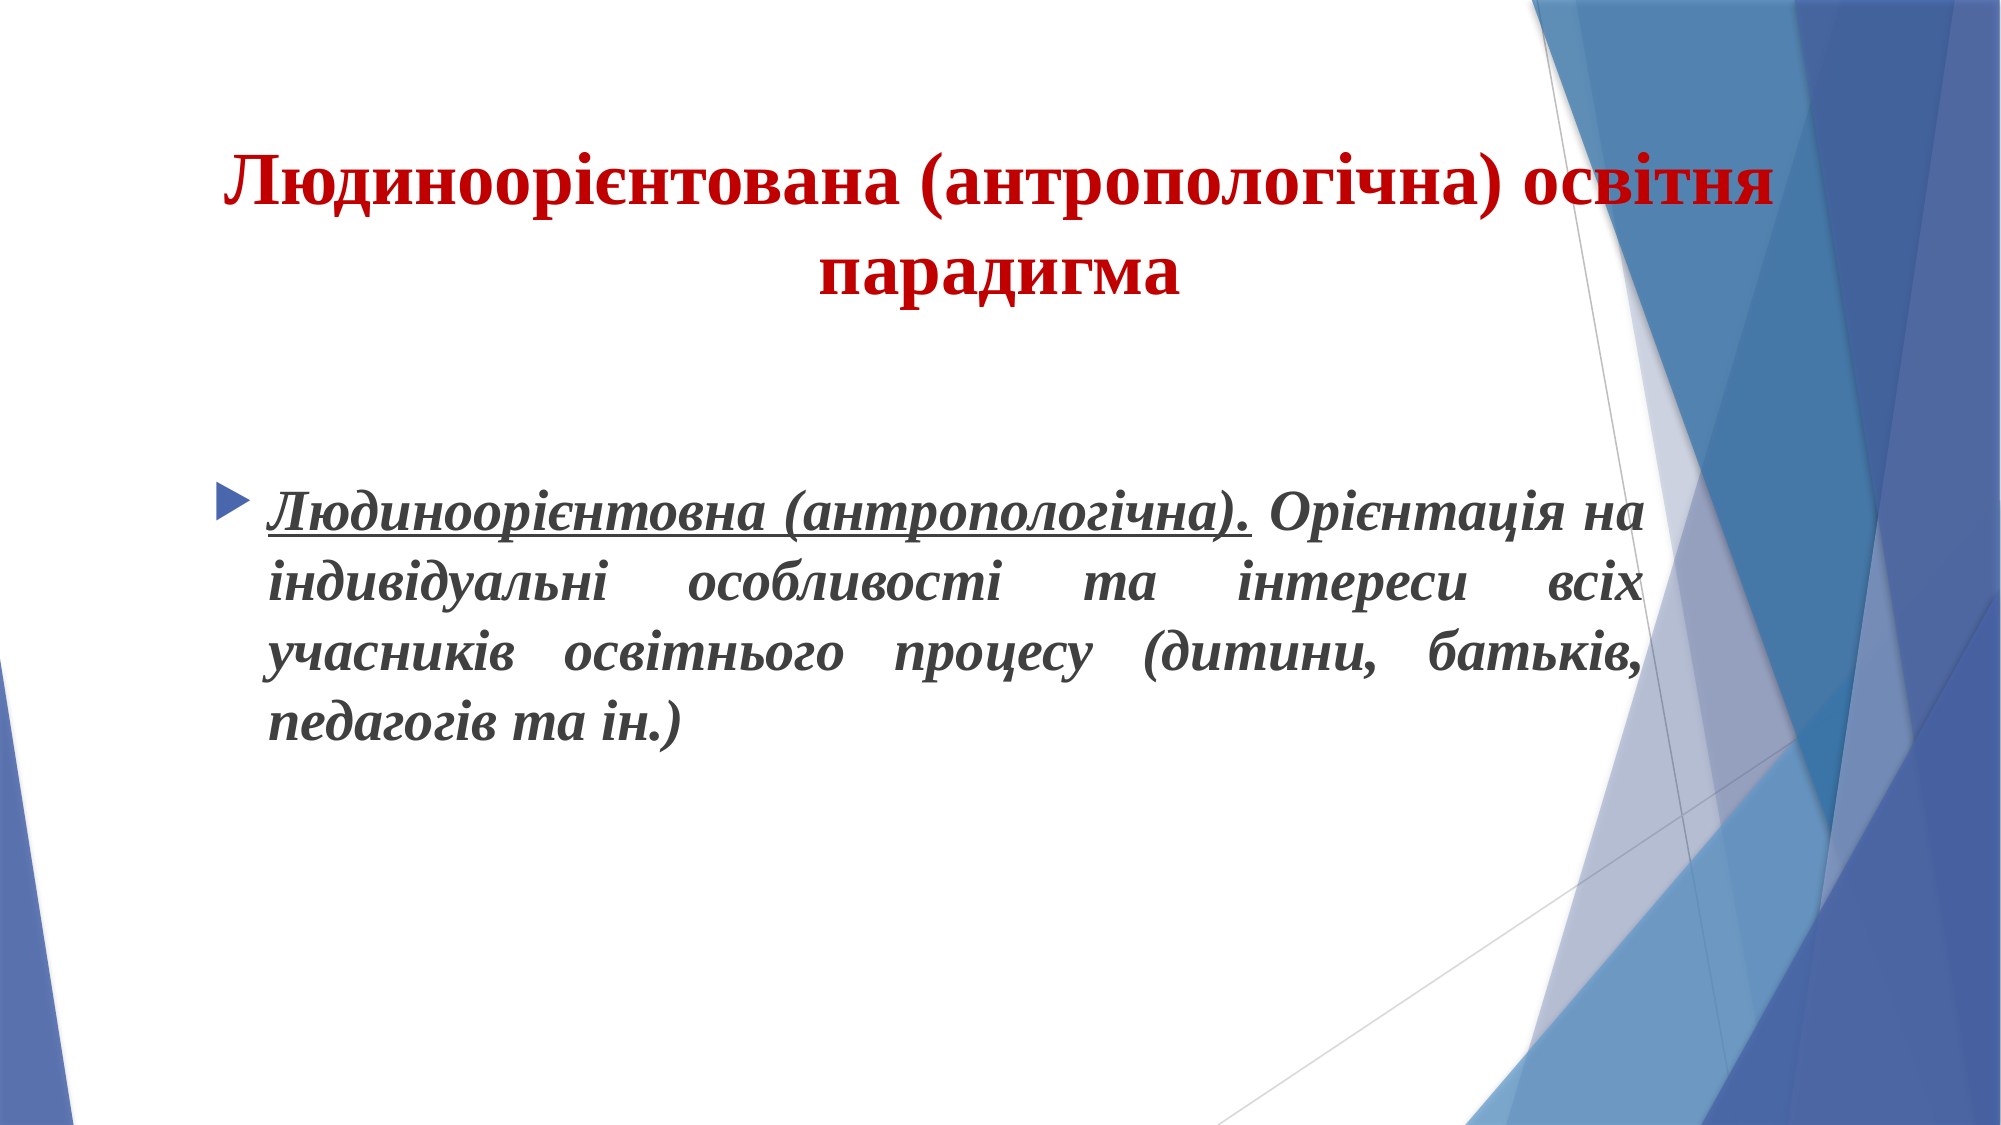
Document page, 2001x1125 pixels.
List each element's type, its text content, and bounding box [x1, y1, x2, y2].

list Людиноорієнтовна (антропологічна). Орієнтація на індивідуальні особливості та інтереси всіх учасників освітнього процесу (дитини, батьків, педагогів та ін.) [197, 464, 1661, 802]
title Людиноорієнтована (антропологічна) освітня парадигма [70, 122, 1930, 343]
